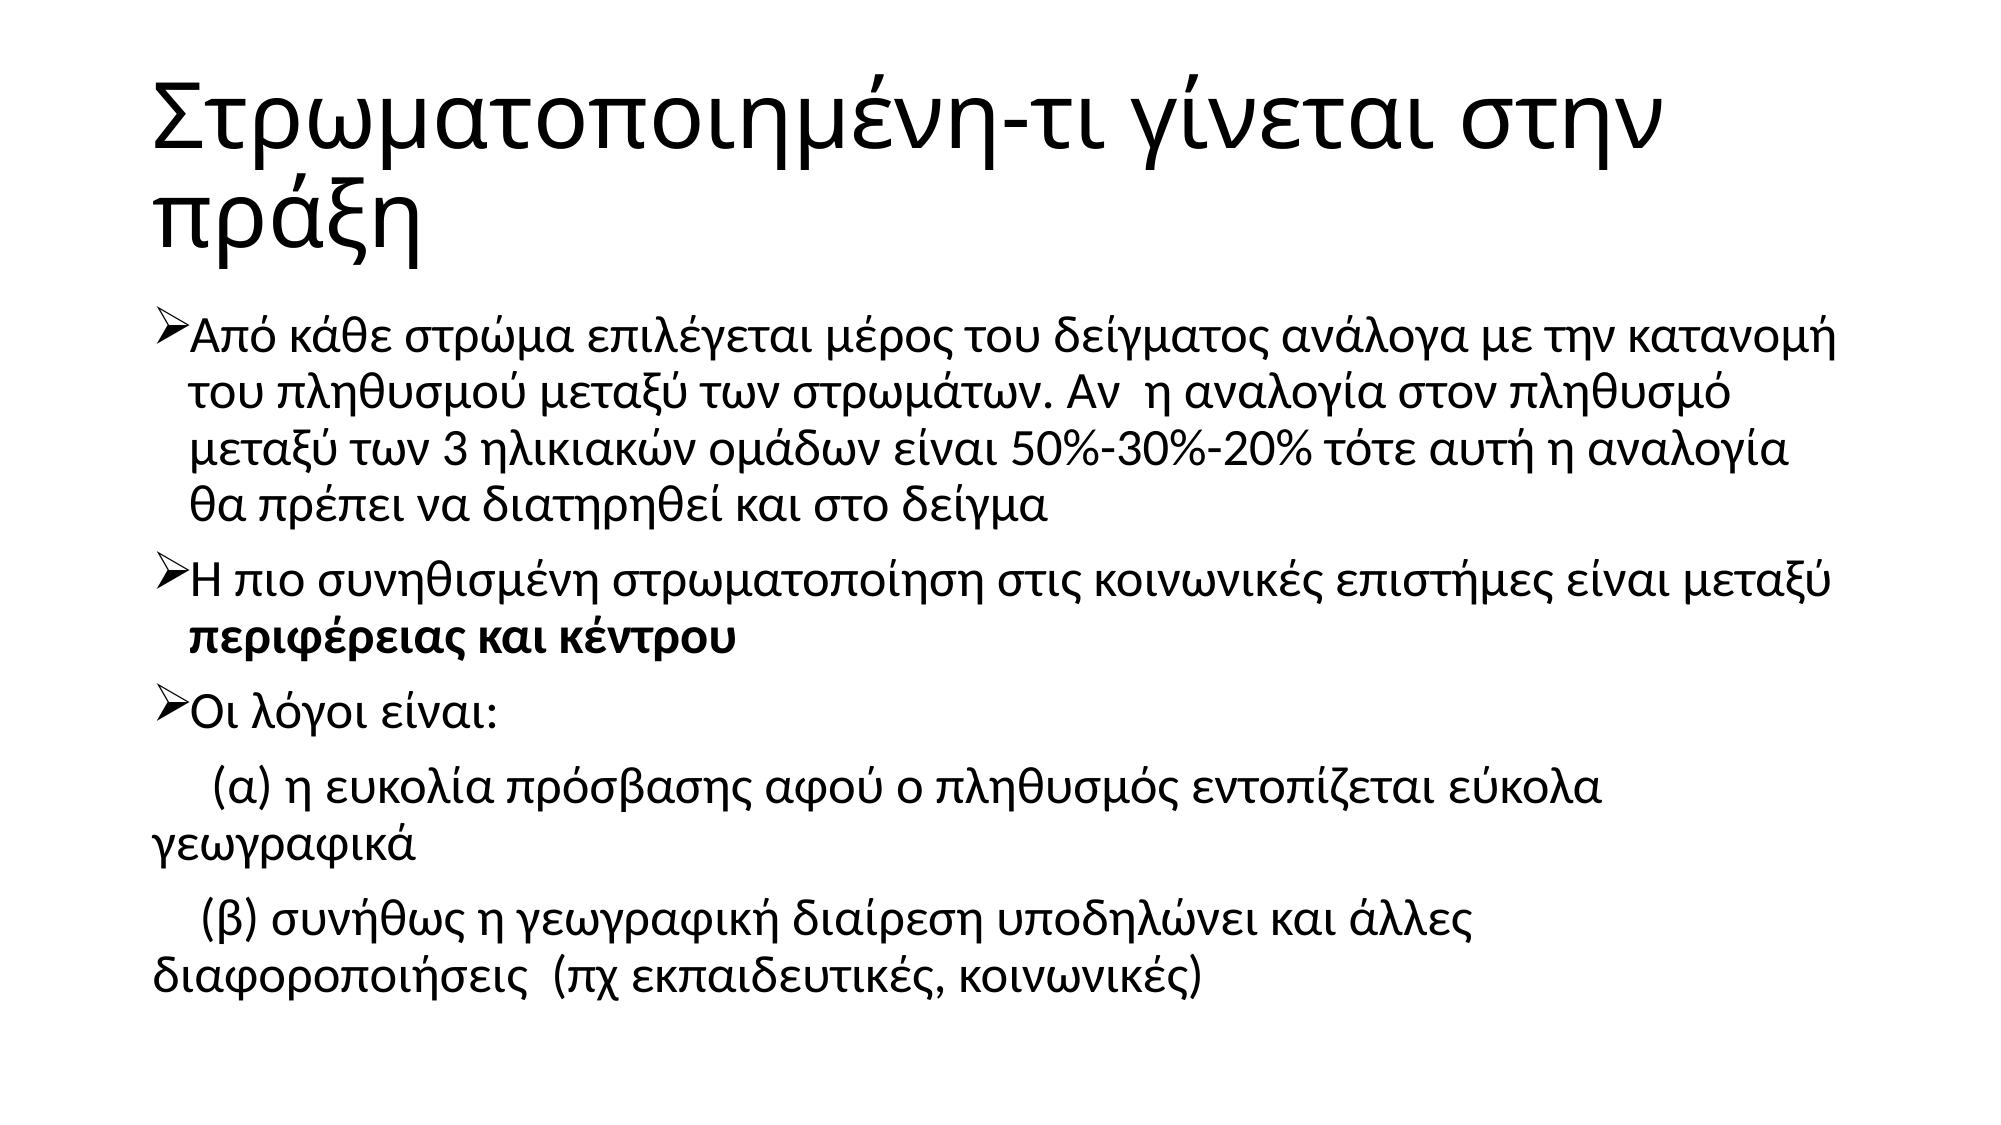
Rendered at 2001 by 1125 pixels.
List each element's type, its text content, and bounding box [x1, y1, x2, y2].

title Στρωματοποιημένη-τι γίνεται στην πράξη [137, 59, 1863, 278]
list Από κάθε στρώμα επιλέγεται μέρος του δείγματος ανάλογα με την κατανομή του πληθυσμού μεταξύ των στρωμάτων. Αν η αναλογία στον πληθυσμό μεταξύ των 3 ηλικιακών ομάδων είναι 50%-30%-20% τότε αυτή η αναλογία θα πρέπει να διατηρηθεί και στο δείγμα Η πιο συνηθισμένη στρωματοποίηση στις κοινωνικές επιστήμες είναι μεταξύ περιφέρειας και κέντρου Οι λόγοι είναι: (α) η ευκολία πρόσβασης αφού ο πληθυσμός εντοπίζεται εύκολα γεωγραφικά (β) συνήθως η γεωγραφική διαίρεση υποδηλώνει και άλλες διαφοροποιήσεις (πχ εκπαιδευτικές, κοινωνικές) [137, 299, 1863, 1014]
